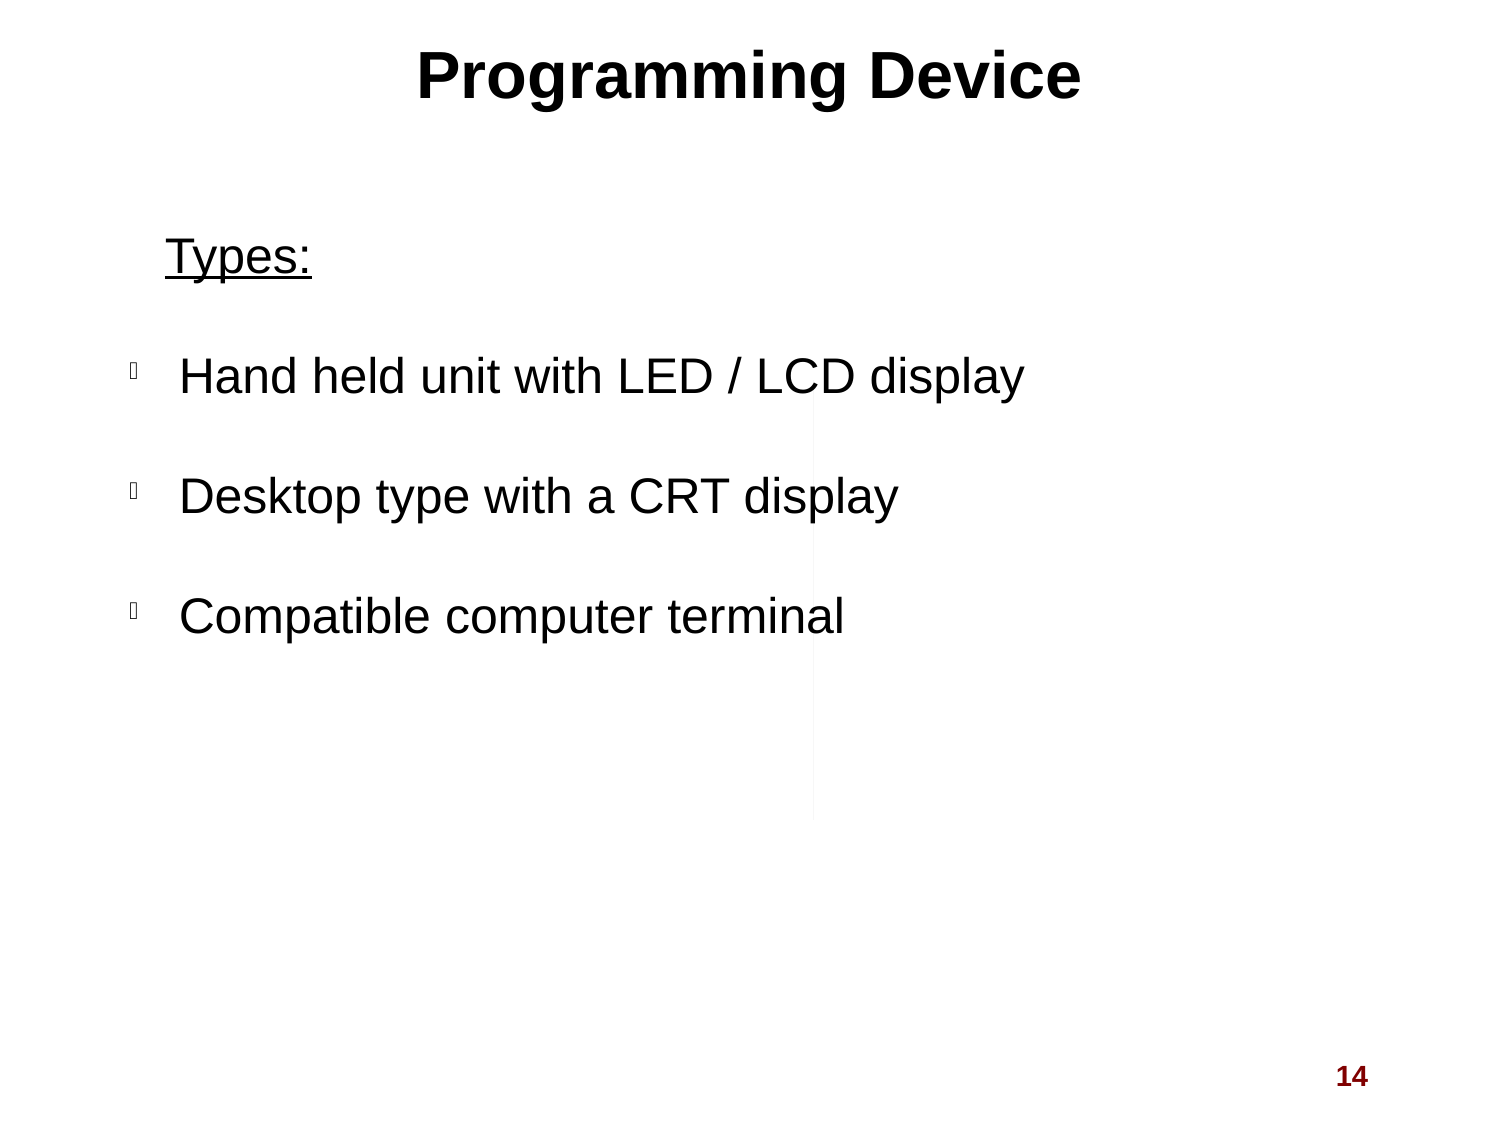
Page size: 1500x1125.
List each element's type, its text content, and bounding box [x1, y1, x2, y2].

text_box Programming Device [401, 24, 1099, 120]
text_box Types: Hand held unit with LED / LCD display Desktop type with a CRT display Compatible computer terminal [112, 216, 1388, 831]
text_box 14 [1321, 1049, 1492, 1100]
